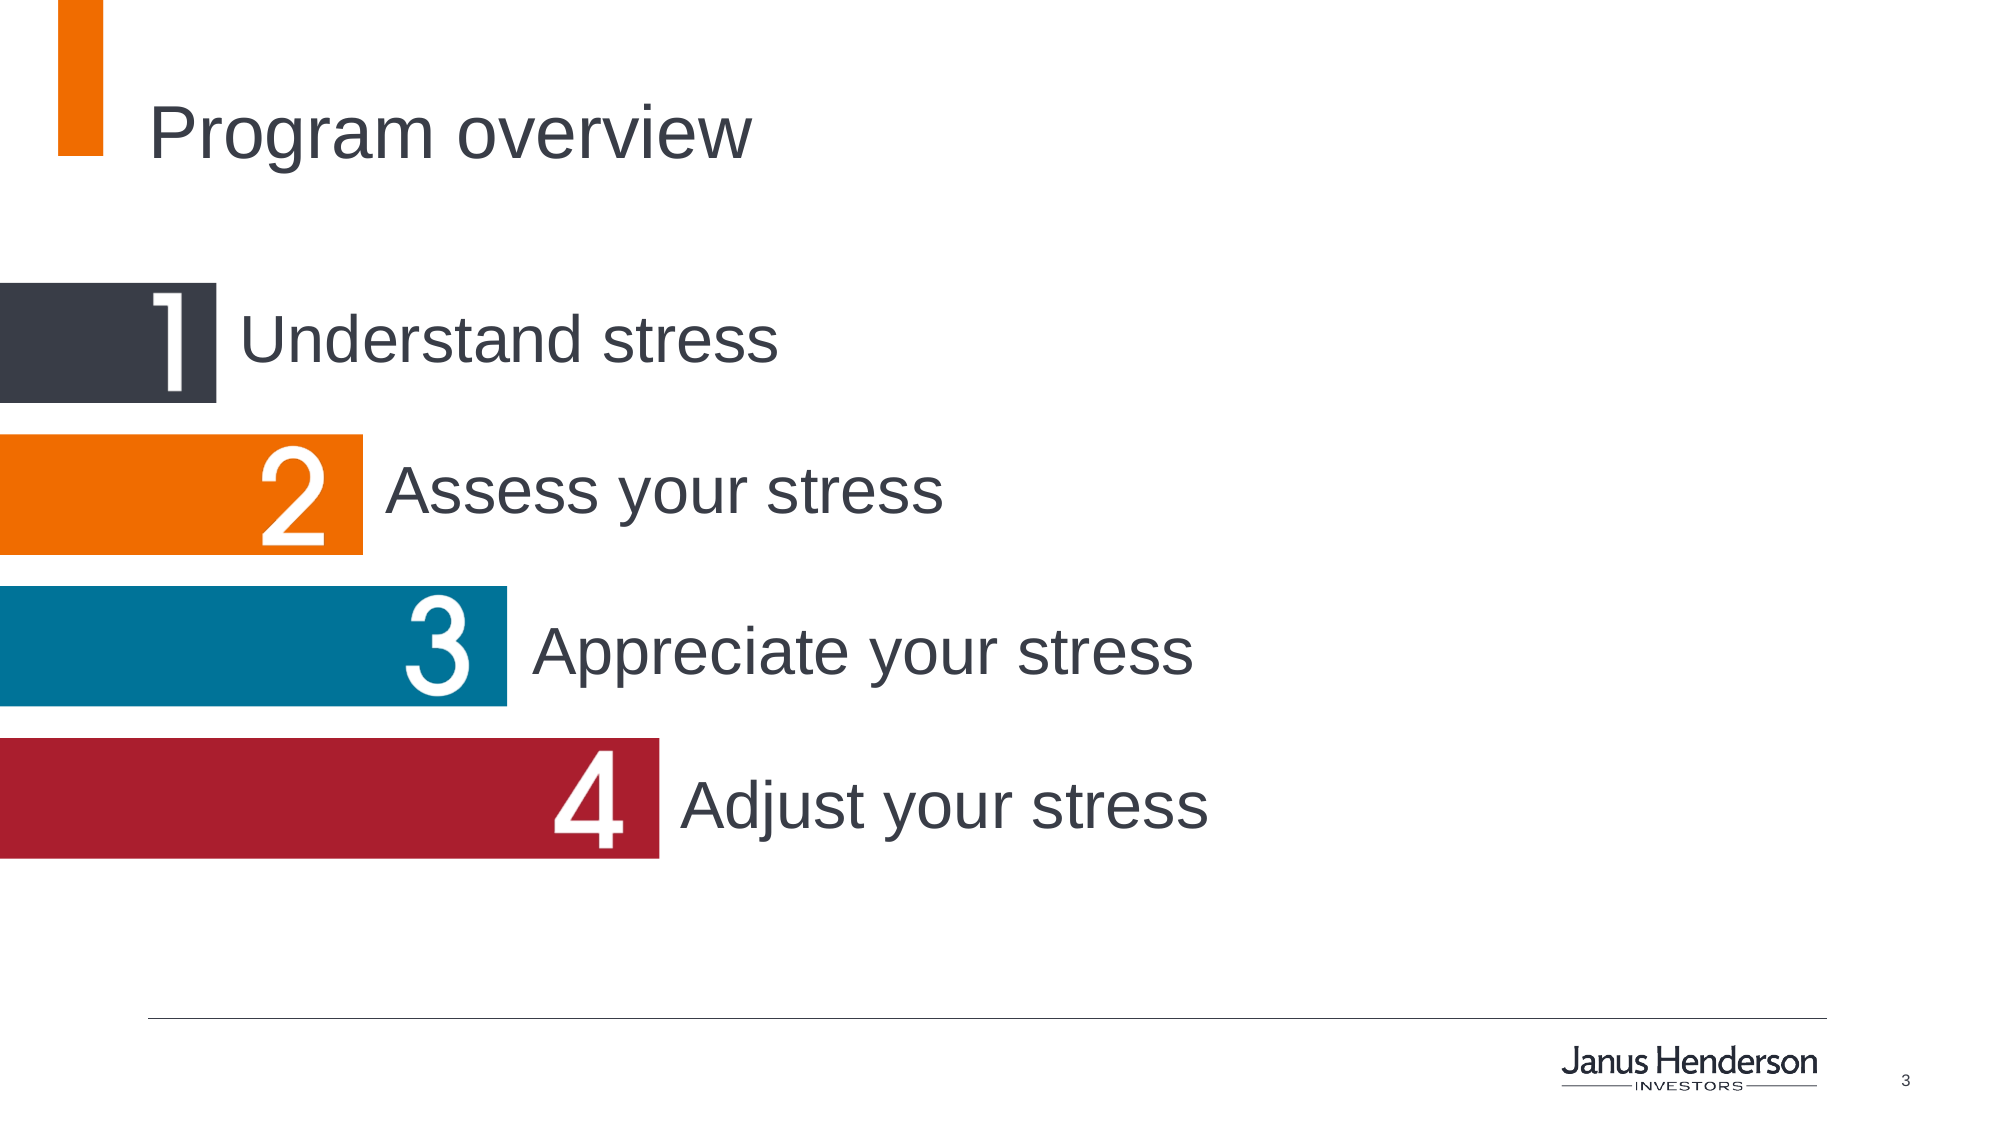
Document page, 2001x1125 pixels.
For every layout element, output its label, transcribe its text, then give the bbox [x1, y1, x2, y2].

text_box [0, 272, 1094, 412]
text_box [0, 426, 1239, 566]
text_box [0, 575, 1386, 715]
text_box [0, 730, 1534, 869]
picture [1533, 1016, 1845, 1119]
text_box [58, 0, 104, 156]
title Program overview [148, 67, 1827, 174]
